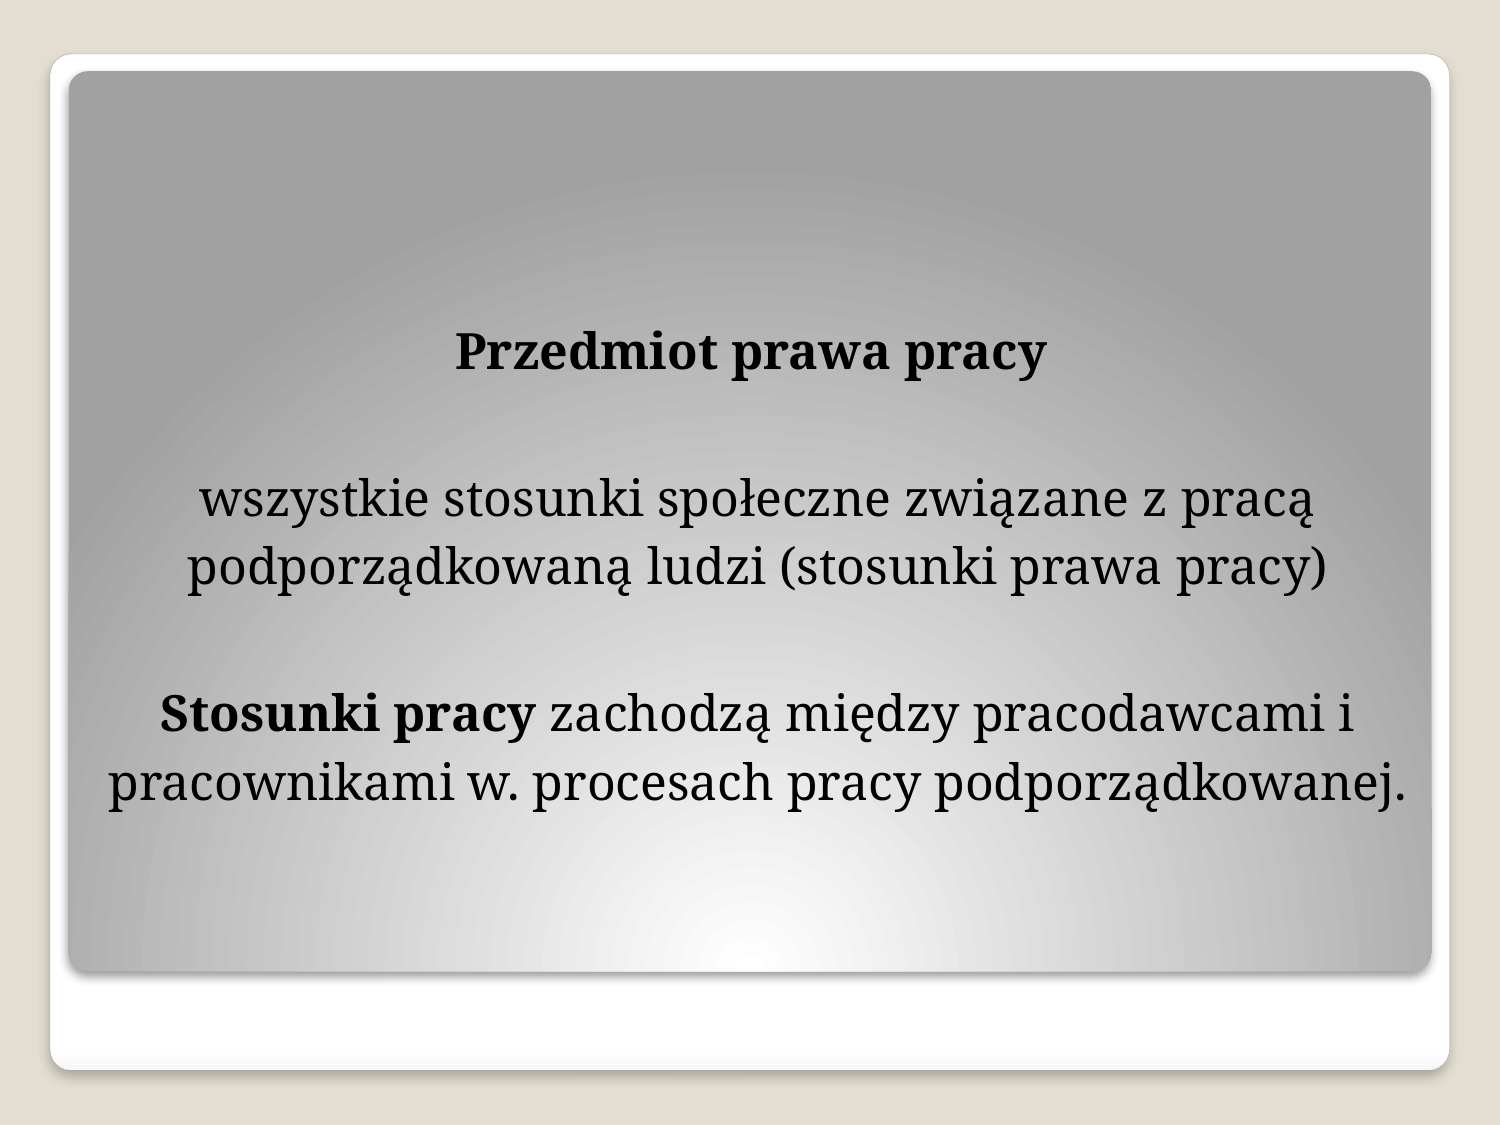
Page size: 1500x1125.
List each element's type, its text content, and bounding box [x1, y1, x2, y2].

list Przedmiot prawa pracy wszystkie stosunki społeczne związane z pracą podporządkowaną ludzi (stosunki prawa pracy) Stosunki pracy zachodzą między pracodawcami i pracownikami w. procesach pracy podporządkowanej. [41, 42, 1459, 1081]
